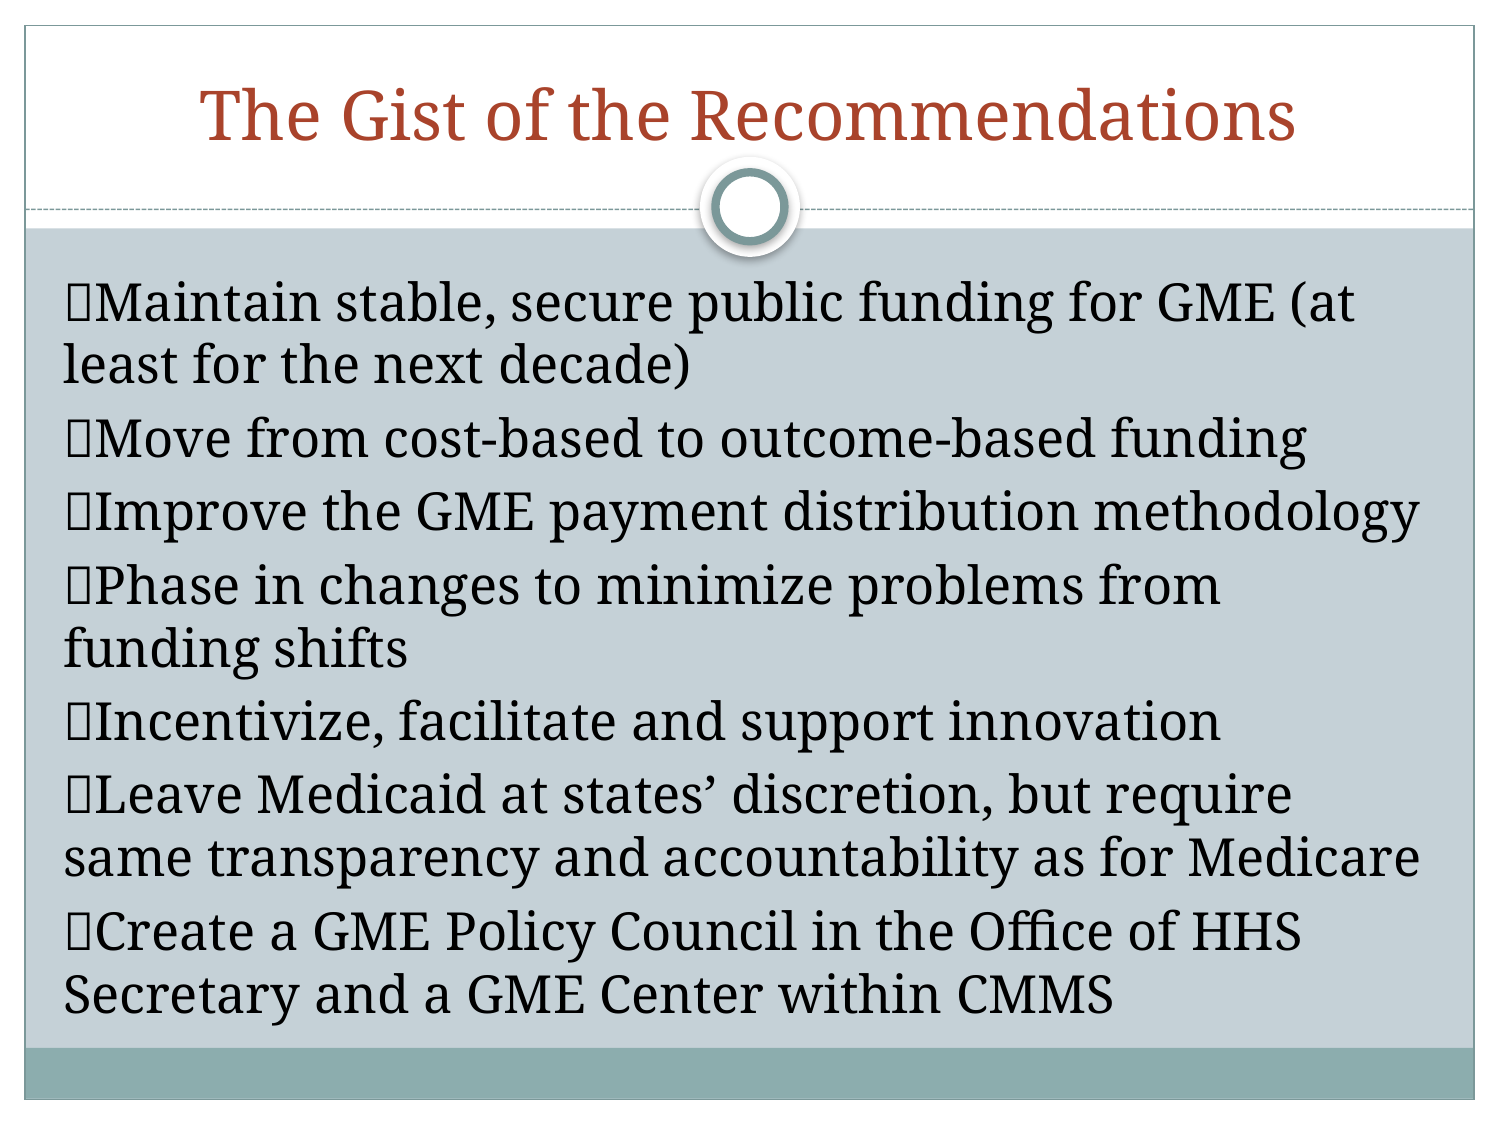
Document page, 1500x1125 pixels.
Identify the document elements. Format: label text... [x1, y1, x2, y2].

list Maintain stable, secure public funding for GME (at least for the next decade) Move from cost-based to outcome-based funding Improve the GME payment distribution methodology Phase in changes to minimize problems from funding shifts Incentivize, facilitate and support innovation Leave Medicaid at states’ discretion, but require same transparency and accountability as for Medicare Create a GME Policy Council in the Office of HHS Secretary and a GME Center within CMMS [48, 261, 1444, 1125]
title The Gist of the Recommendations [49, 37, 1450, 162]
